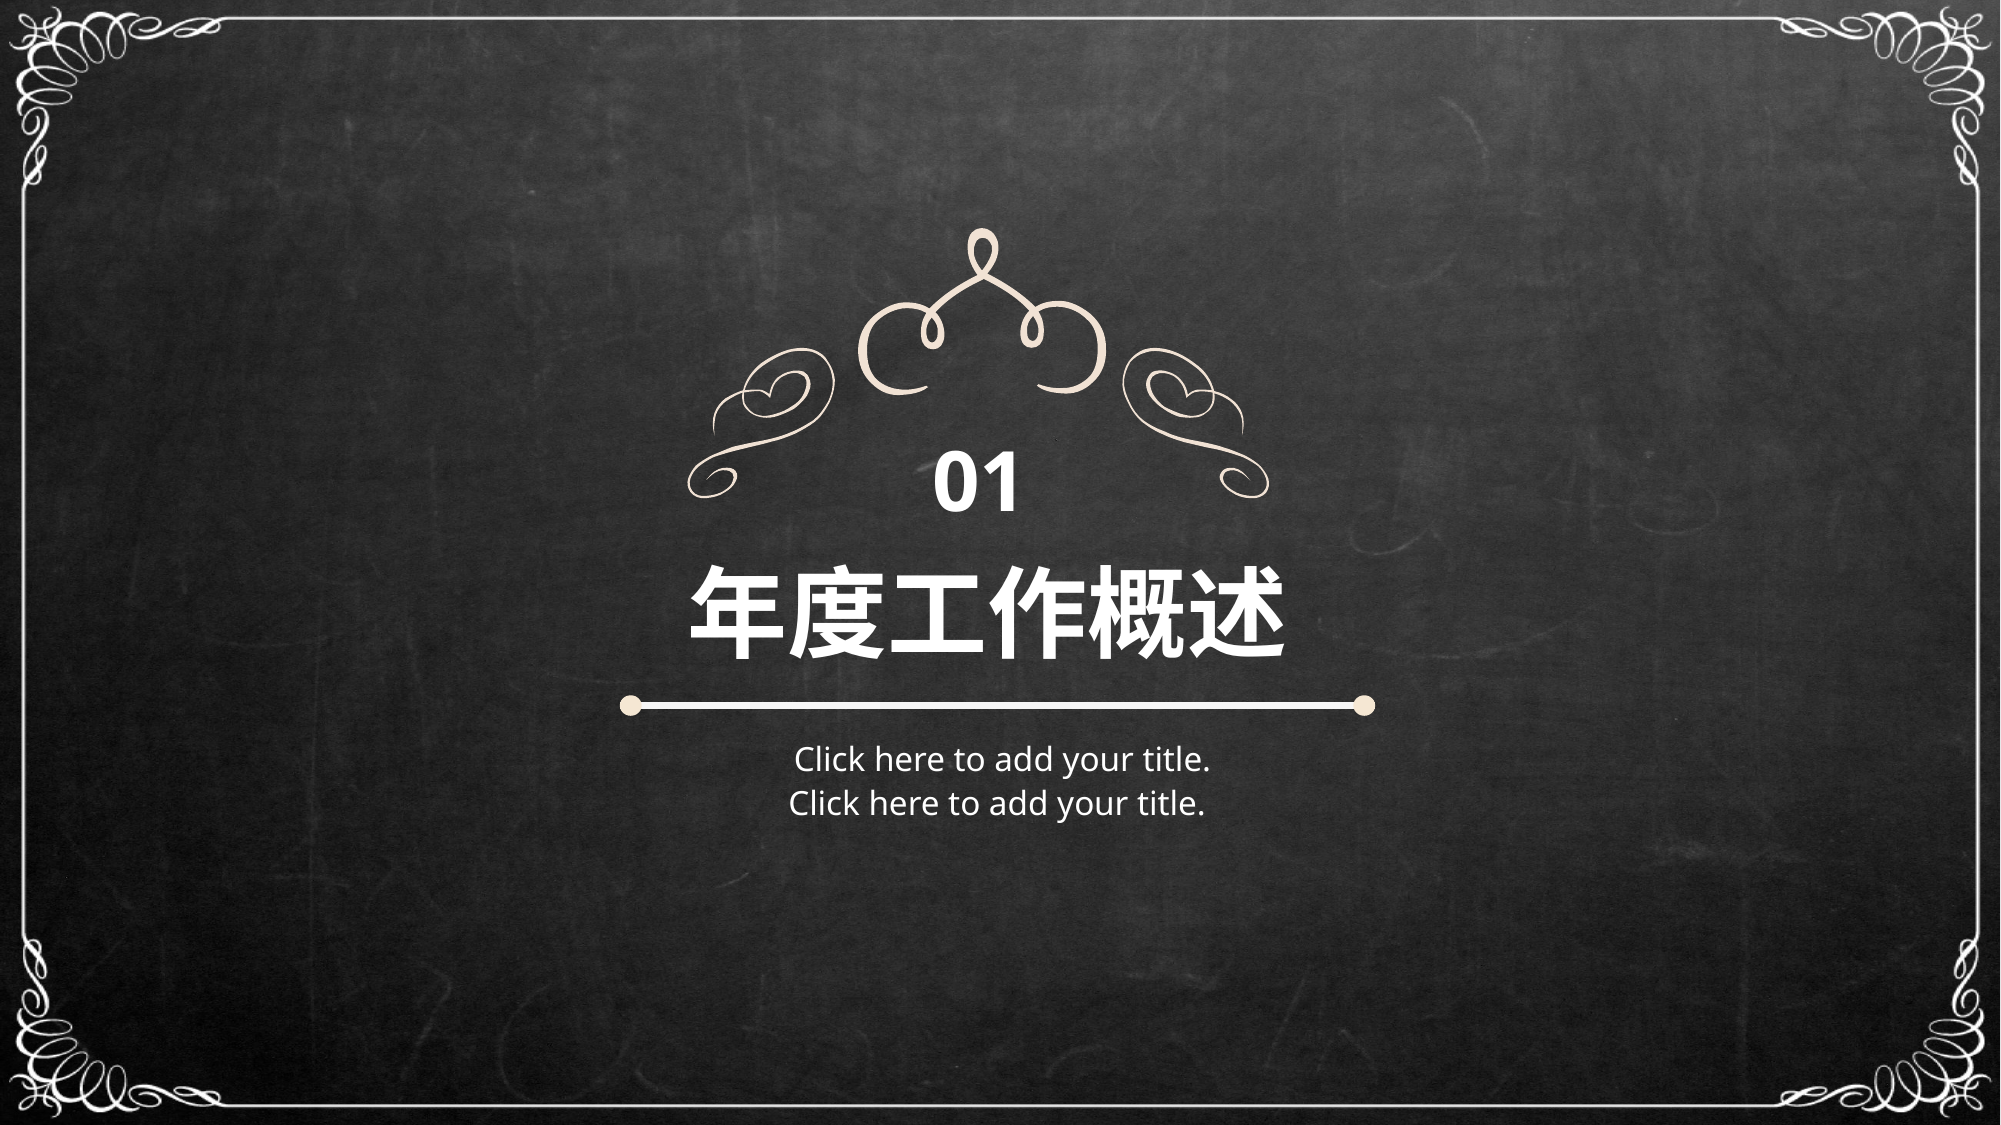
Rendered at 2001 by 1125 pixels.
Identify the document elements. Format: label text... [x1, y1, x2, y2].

text_box 年度工作概述 [673, 556, 1327, 680]
text_box Click here to add your title. [679, 774, 1316, 830]
text_box 01 [917, 499, 1043, 535]
picture [0, 0, 2001, 1125]
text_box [686, 228, 1270, 499]
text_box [619, 695, 1376, 716]
text_box Click here to add your title. [685, 730, 1321, 786]
